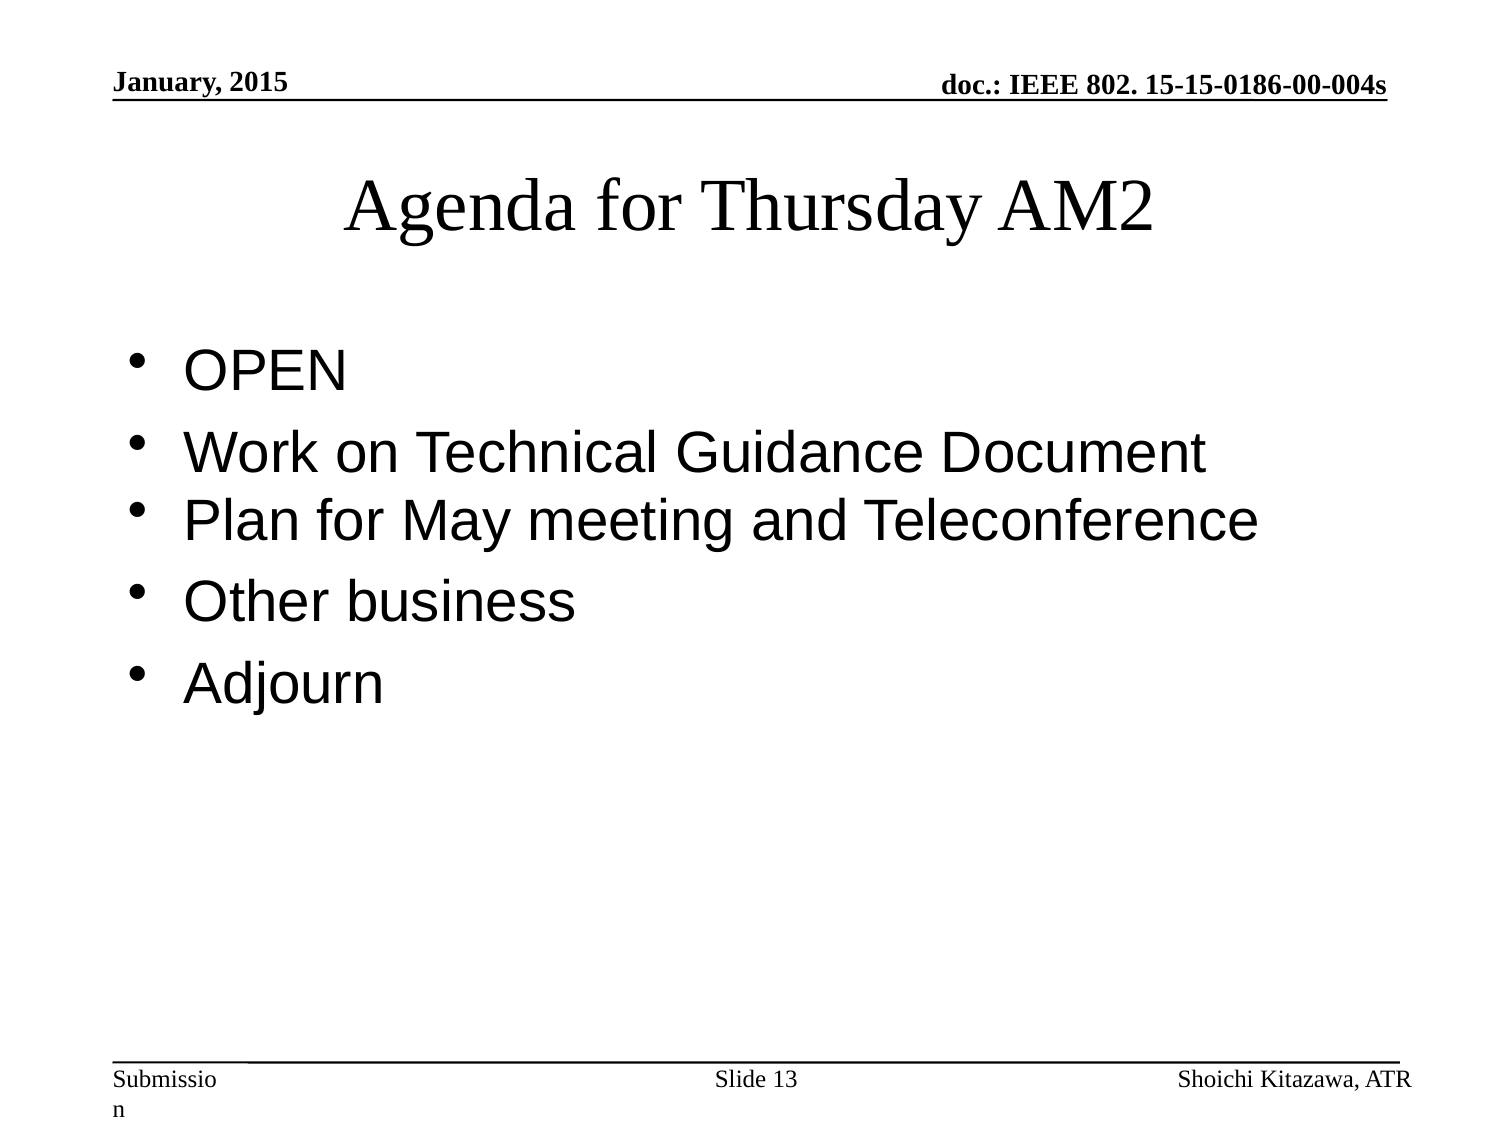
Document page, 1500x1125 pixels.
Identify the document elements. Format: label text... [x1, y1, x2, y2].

footer Shoichi Kitazawa, ATR [900, 1062, 1413, 1093]
slide_number Slide 13 [712, 1062, 800, 1093]
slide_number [112, 62, 375, 98]
title Agenda for Thursday AM2 [112, 112, 1388, 288]
list OPEN Work on Technical Guidance Document Plan for May meeting and Teleconference Other business Adjourn [112, 324, 1388, 1001]
